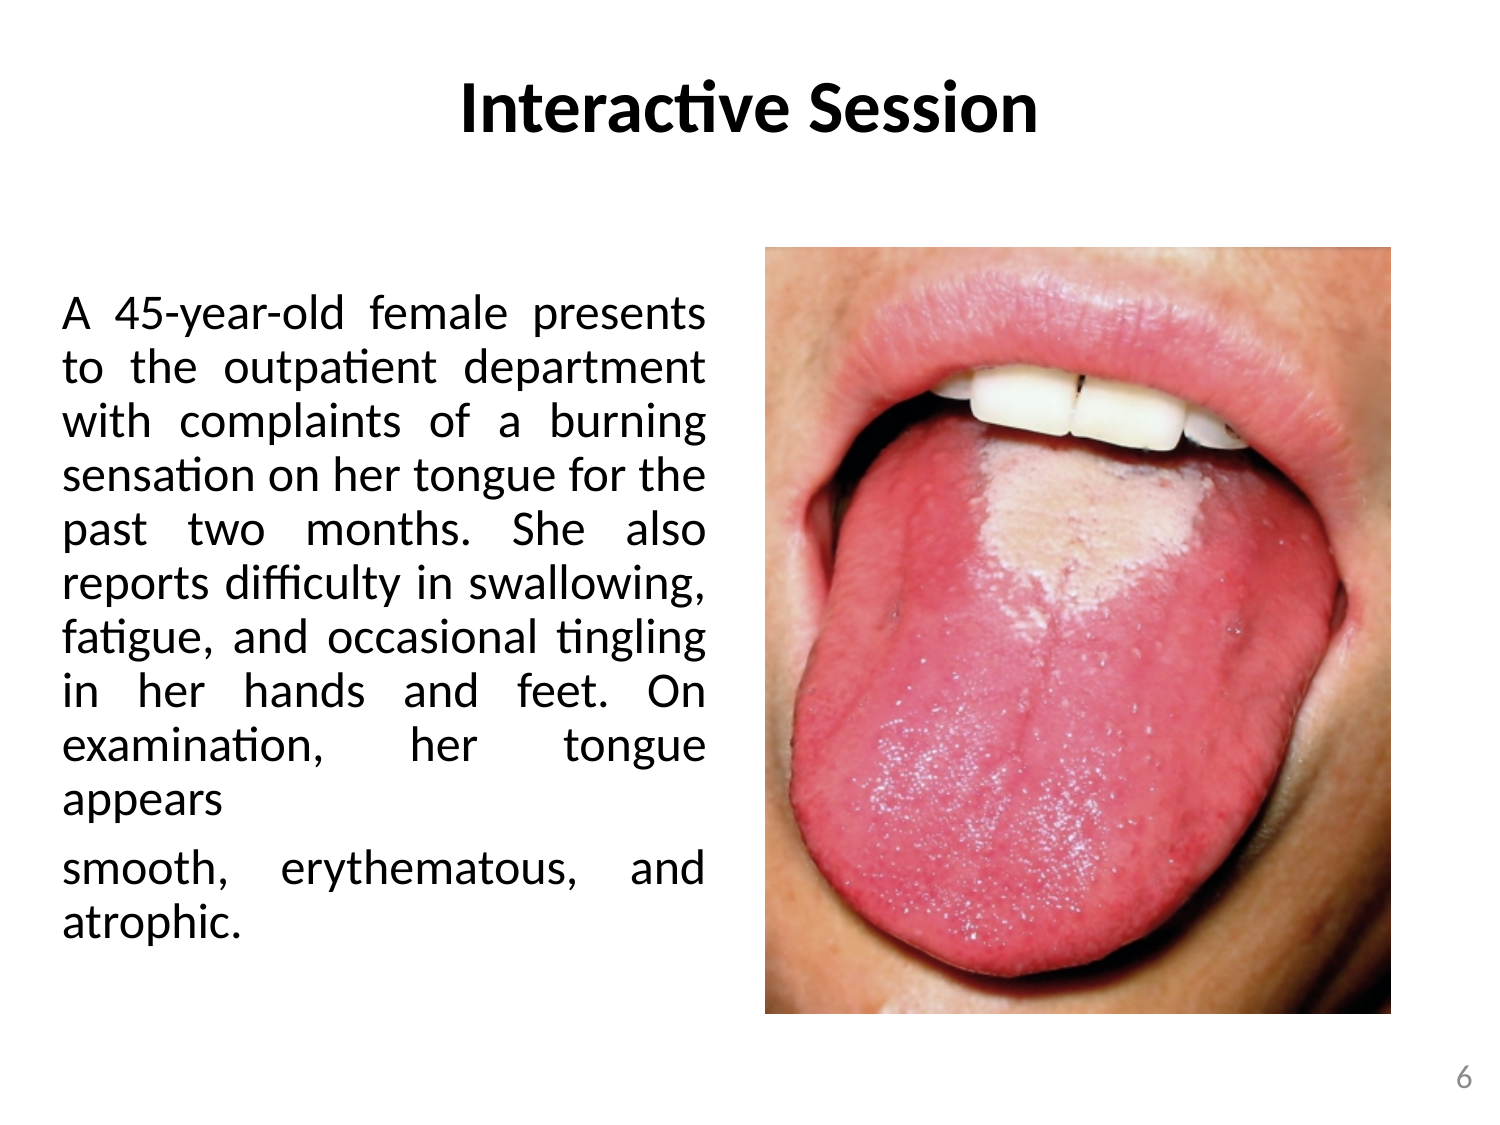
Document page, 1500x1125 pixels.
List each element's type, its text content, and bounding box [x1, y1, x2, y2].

list A 45-year-old female presents to the outpatient department with complaints of a burning sensation on her tongue for the past two months. She also reports difficulty in swallowing, fatigue, and occasional tingling in her hands and feet. On examination, her tongue appears smooth, erythematous, and atrophic. [46, 278, 722, 1117]
slide_number 6 [1396, 1025, 1488, 1125]
picture [765, 247, 1391, 1014]
text_box Interactive Session [37, 50, 1463, 168]
